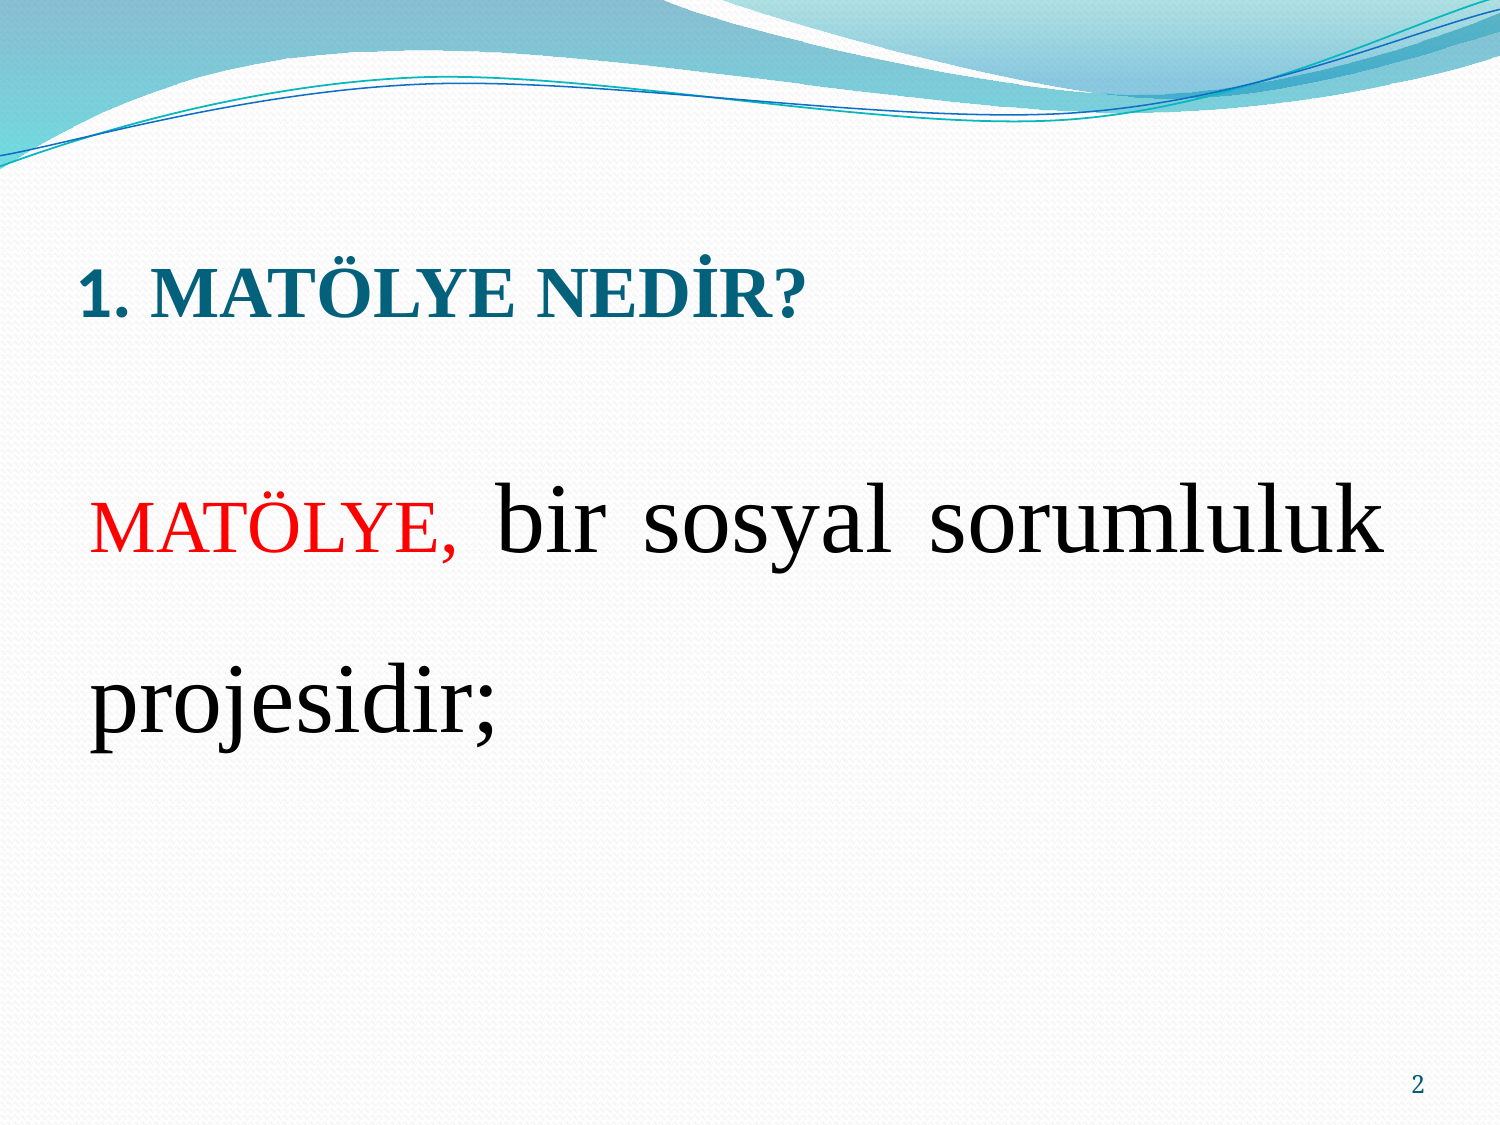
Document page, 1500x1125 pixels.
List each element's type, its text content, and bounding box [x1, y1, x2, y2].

title 1. MATÖLYE NEDİR? [75, 137, 1425, 421]
slide_number 2 [1299, 1042, 1425, 1103]
list MATÖLYE, bir sosyal sorumluluk projesidir; [75, 385, 1400, 1038]
